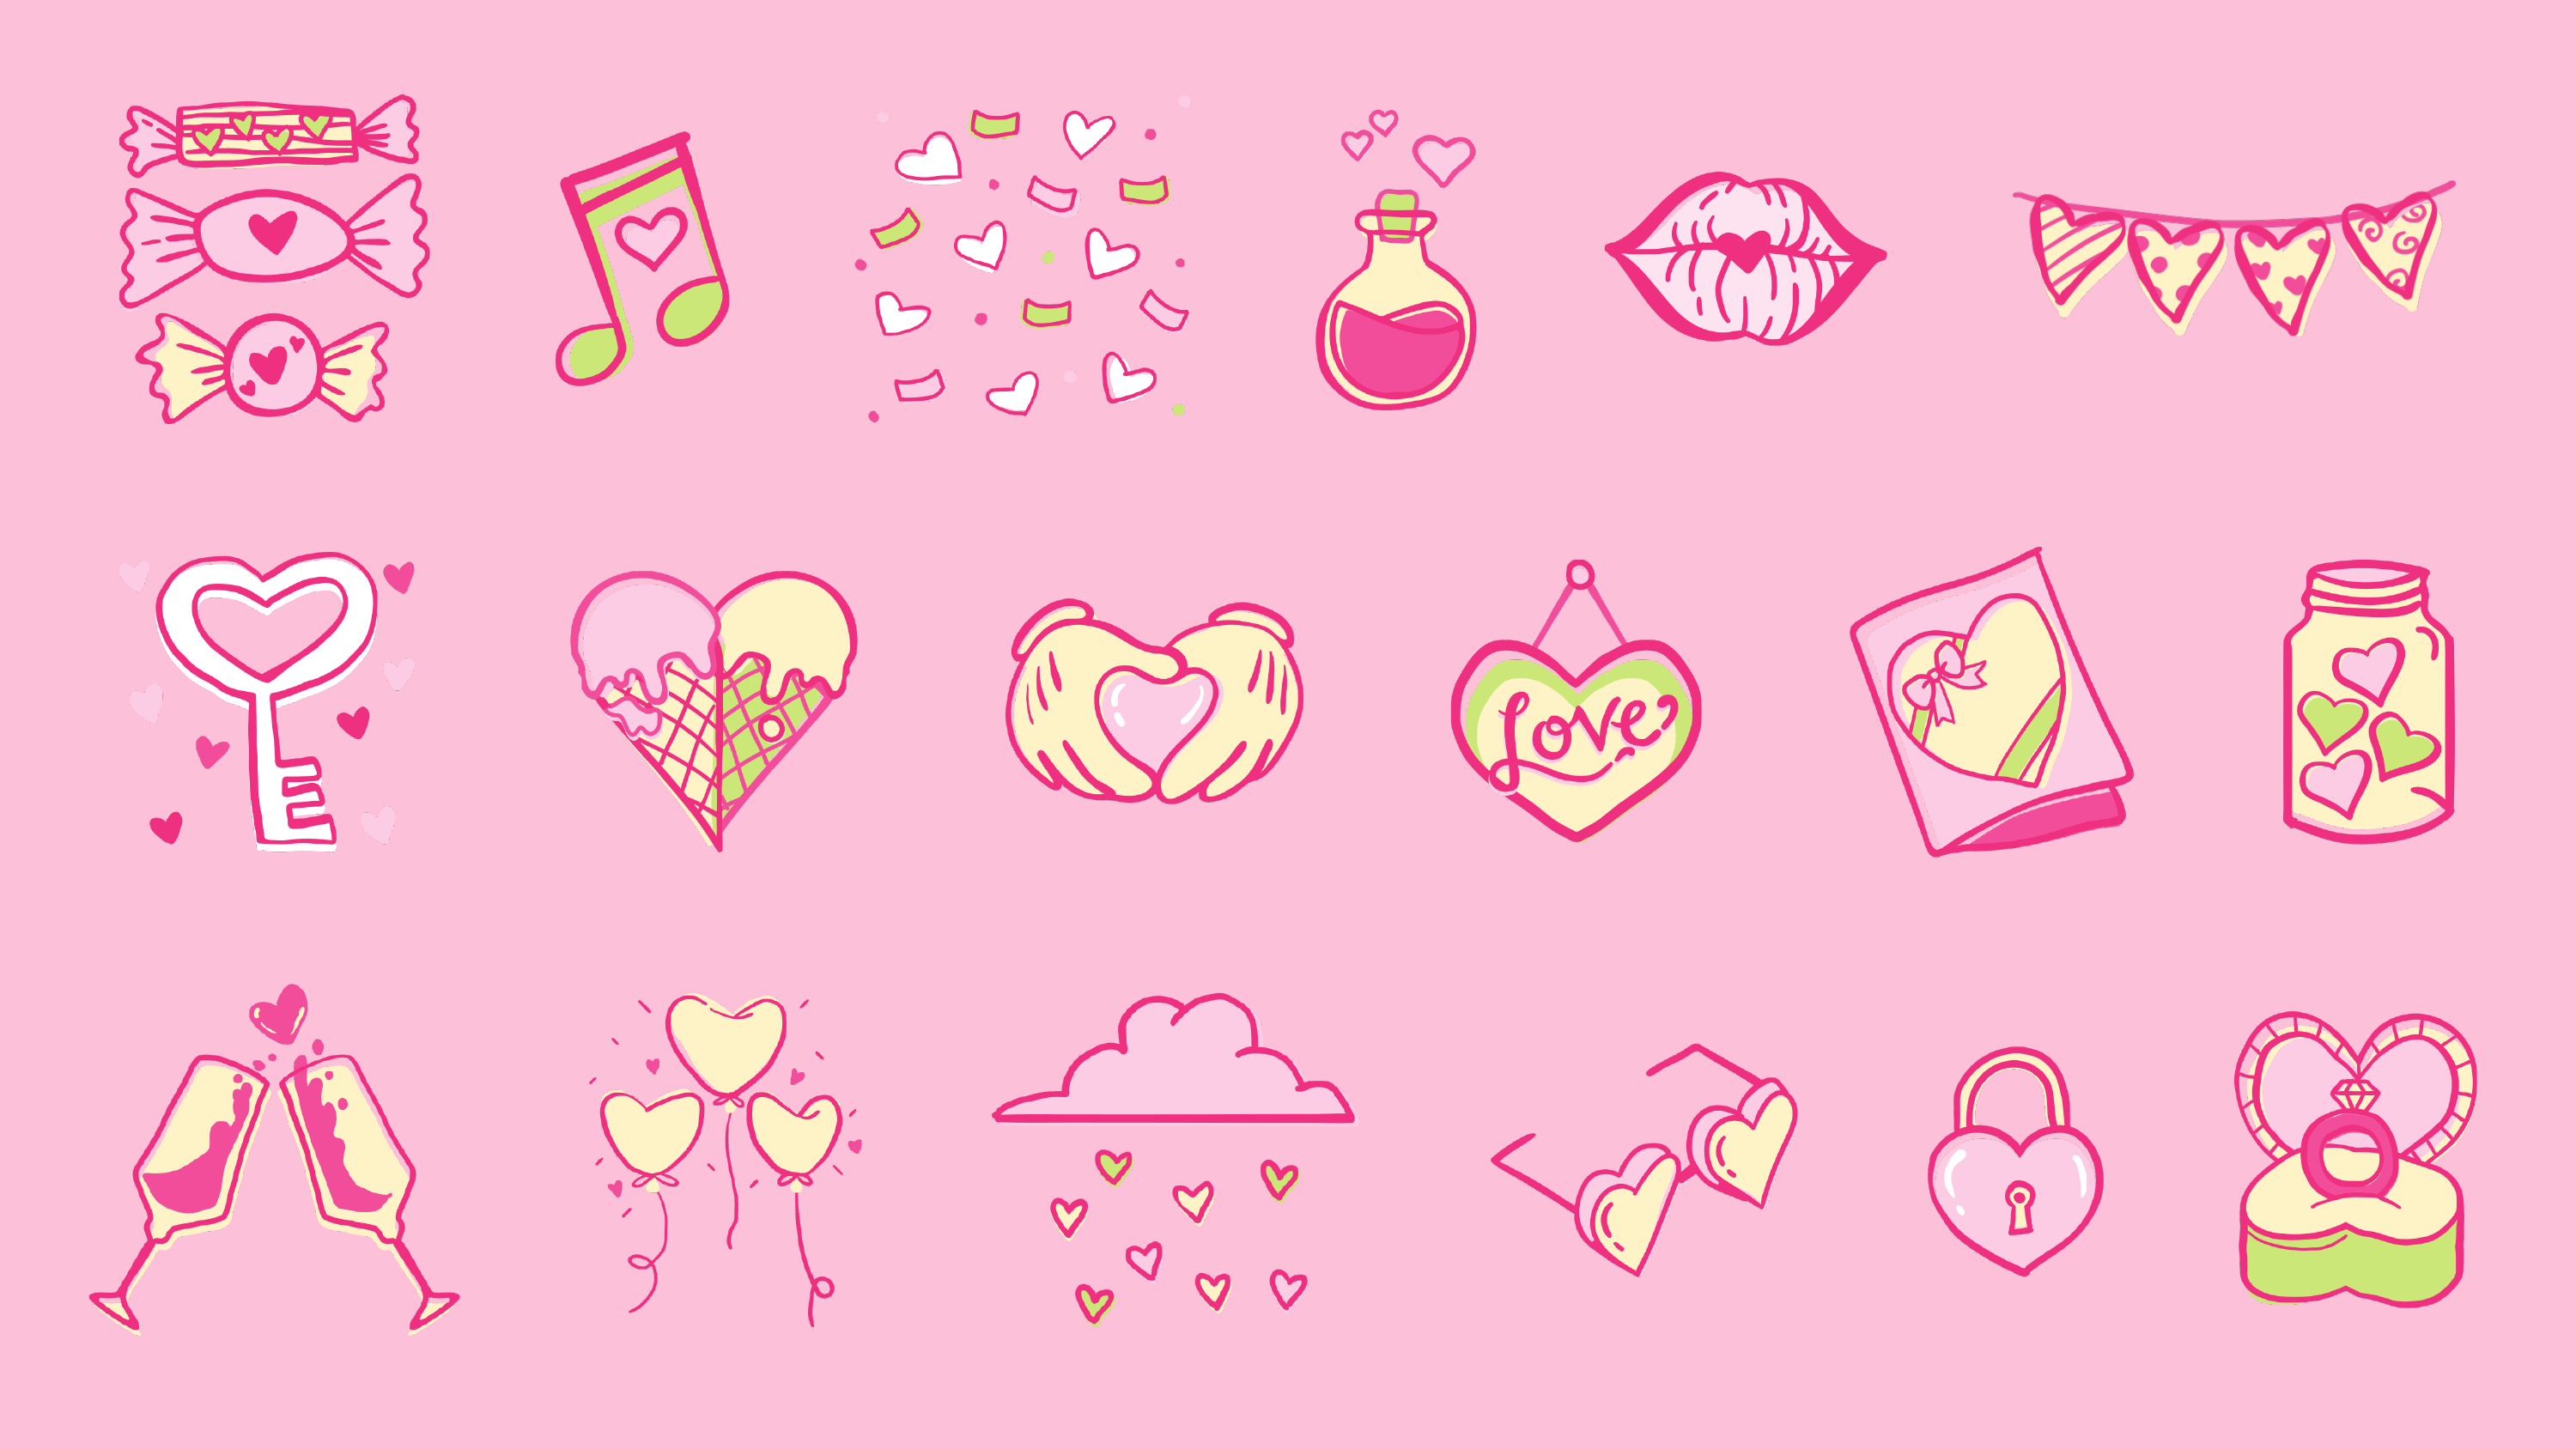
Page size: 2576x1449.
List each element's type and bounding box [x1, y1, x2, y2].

text_box [1489, 1042, 1799, 1278]
text_box [1315, 107, 1479, 410]
text_box [1450, 560, 1702, 844]
text_box [589, 992, 862, 1327]
text_box [2234, 1011, 2477, 1308]
text_box [118, 94, 430, 424]
text_box [118, 550, 416, 852]
text_box [2012, 180, 2457, 338]
text_box [1604, 172, 1887, 347]
text_box [562, 550, 859, 852]
text_box [88, 984, 460, 1336]
text_box [2282, 558, 2457, 845]
text_box [854, 95, 1191, 423]
text_box [1927, 1041, 2105, 1279]
text_box [991, 992, 1360, 1327]
text_box [1005, 598, 1303, 804]
text_box [1849, 545, 2136, 858]
text_box [555, 131, 730, 386]
